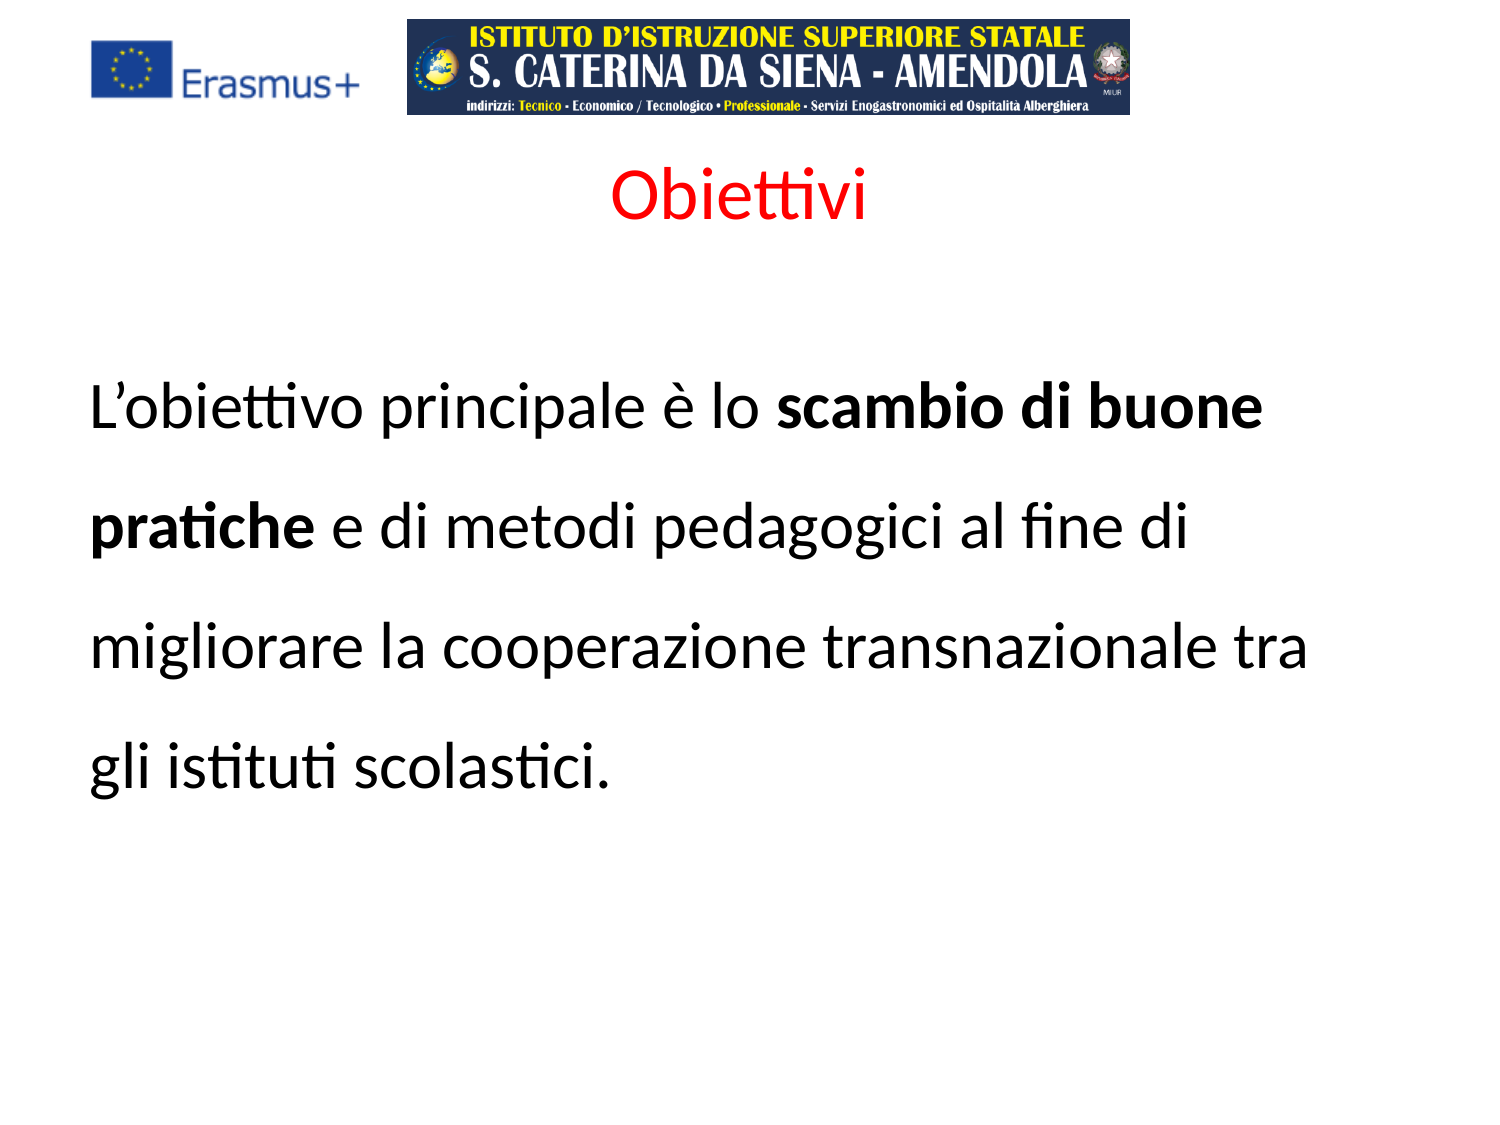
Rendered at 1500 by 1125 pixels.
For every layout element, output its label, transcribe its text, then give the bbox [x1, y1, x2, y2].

list L’obiettivo principale è lo scambio di buone pratiche e di metodi pedagogici al fine di migliorare la cooperazione transnazionale tra gli istituti scolastici. [75, 314, 1376, 776]
picture [407, 19, 1130, 115]
title Obiettivi [64, 137, 1415, 325]
picture [76, 25, 372, 109]
